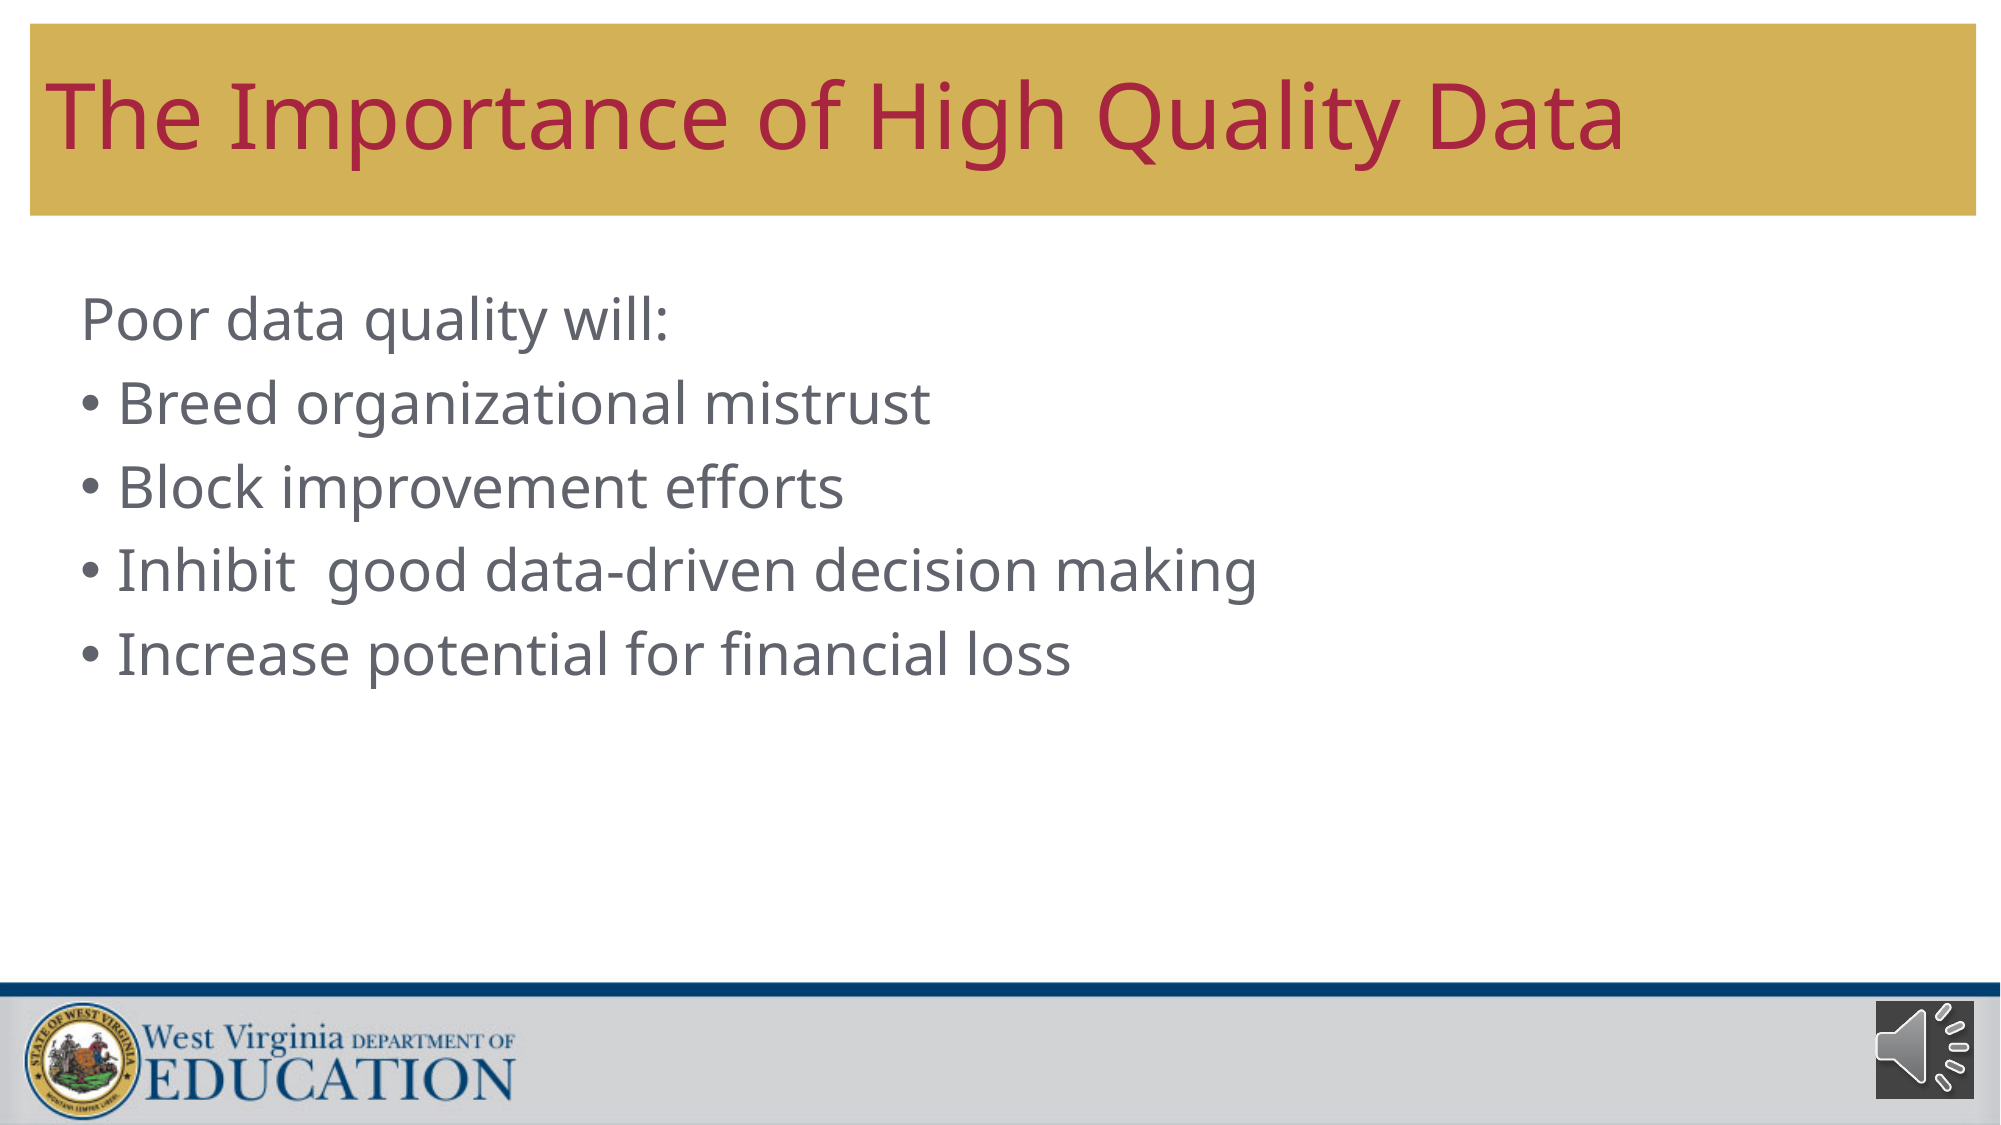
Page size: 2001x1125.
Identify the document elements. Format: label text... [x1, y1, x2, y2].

picture [0, 0, 2001, 1125]
list Poor data quality will: Breed organizational mistrust Block improvement efforts Inhibit good data-driven decision making Increase potential for financial loss [65, 282, 1931, 964]
title The Importance of High Quality Data [30, 23, 1977, 216]
